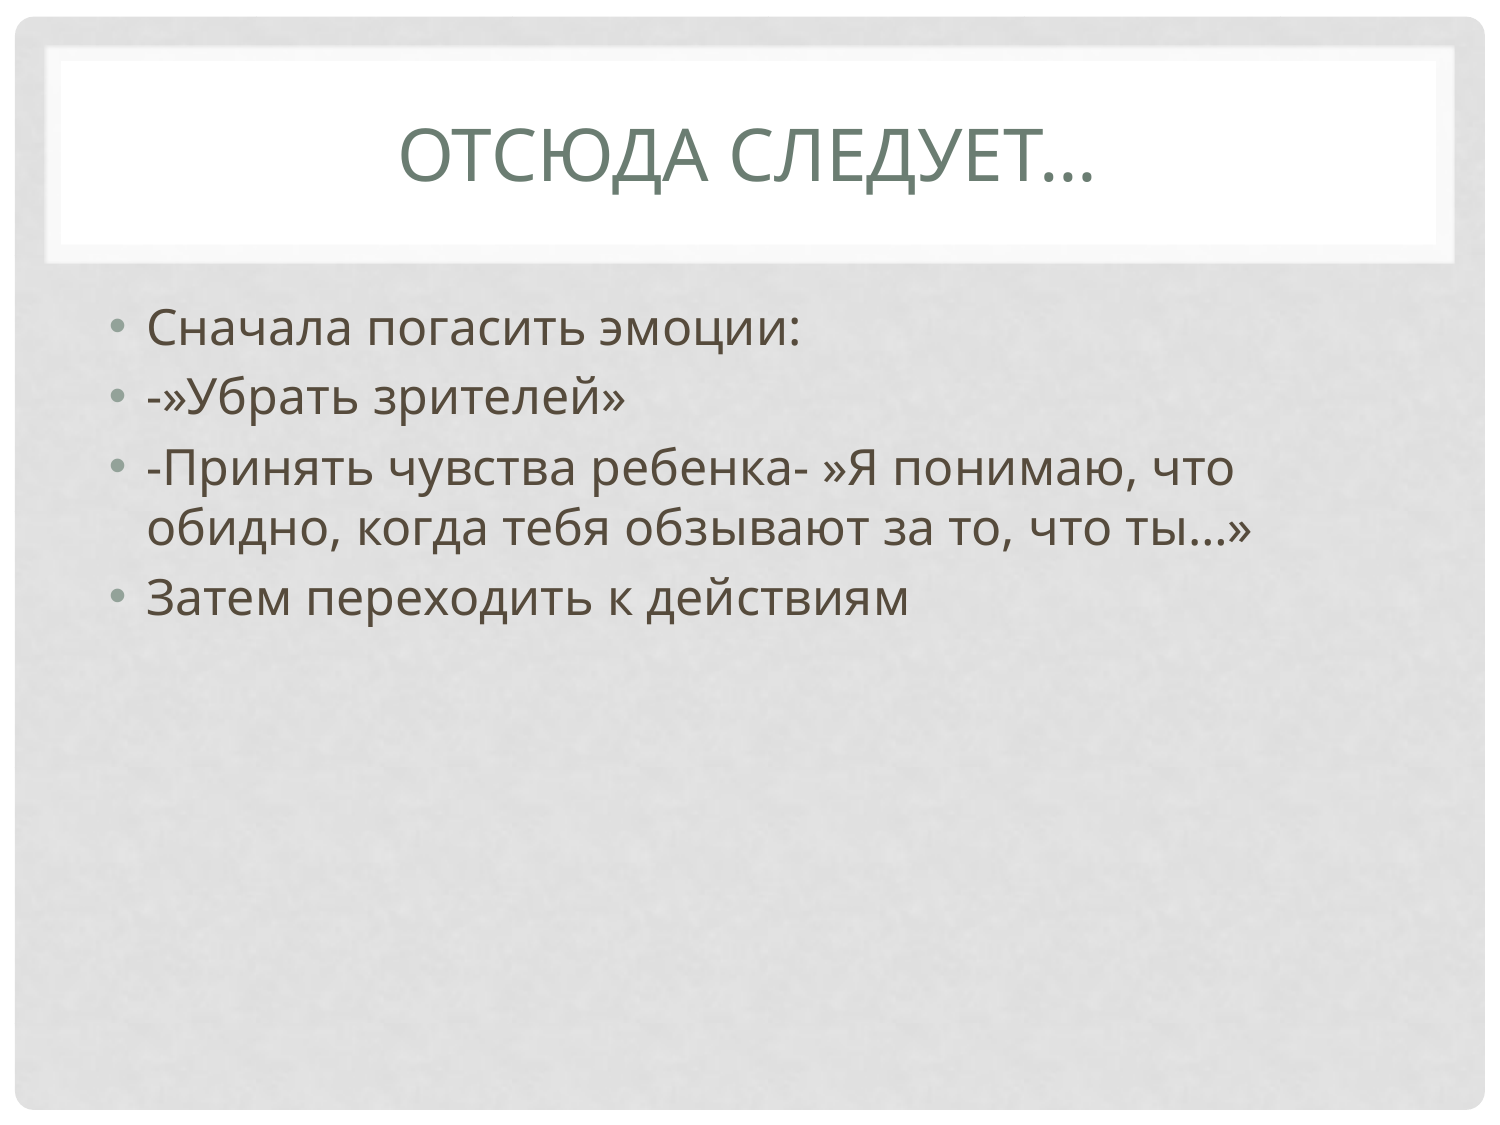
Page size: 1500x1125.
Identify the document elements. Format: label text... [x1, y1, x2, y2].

title Отсюда следует… [69, 66, 1425, 238]
list Сначала погасить эмоции: -»Убрать зрителей» -Принять чувства ребенка- »Я понимаю, что обидно, когда тебя обзывают за то, что ты…» Затем переходить к действиям [75, 287, 1425, 1005]
